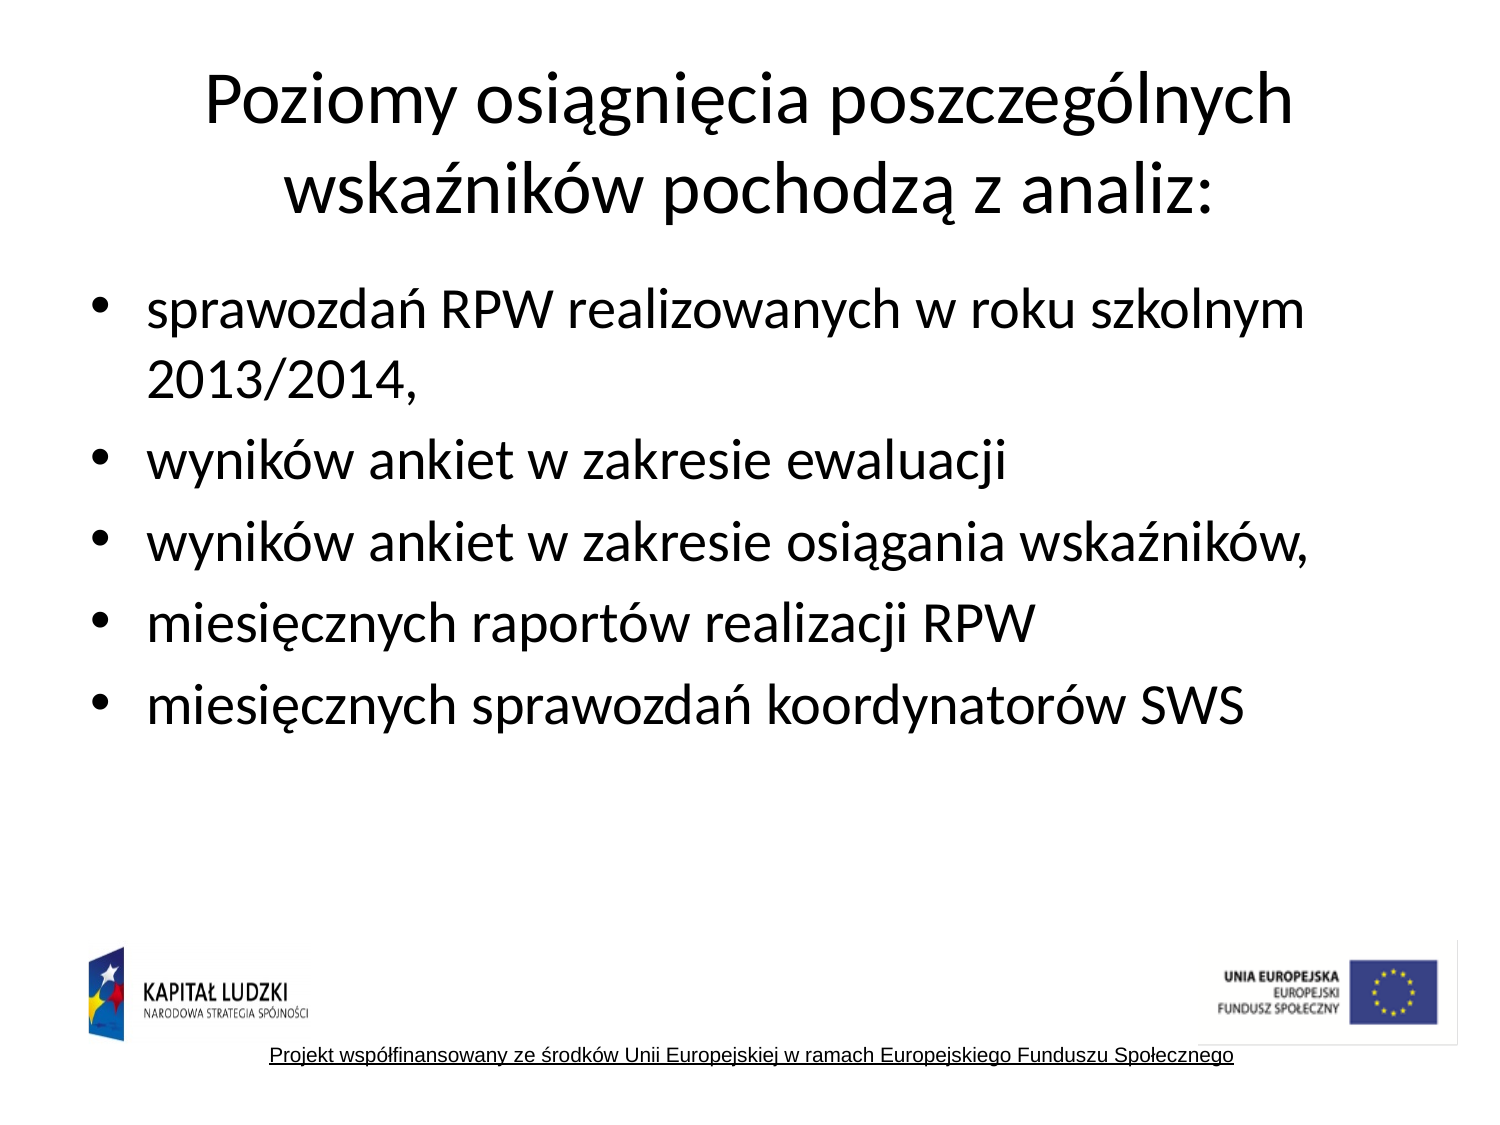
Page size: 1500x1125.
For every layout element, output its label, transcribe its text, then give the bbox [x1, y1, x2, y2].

picture [1198, 940, 1459, 1047]
title Poziomy osiągnięcia poszczególnych wskaźników pochodzą z analiz: [75, 45, 1425, 233]
list sprawozdań RPW realizowanych w roku szkolnym 2013/2014, wyników ankiet w zakresie ewaluacji wyników ankiet w zakresie osiągania wskaźników, miesięcznych raportów realizacji RPW miesięcznych sprawozdań koordynatorów SWS [75, 262, 1425, 1005]
picture [88, 940, 311, 1047]
text_box Projekt współfinansowany ze środków Unii Europejskiej w ramach Europejskiego Funduszu Społecznego [254, 988, 1249, 1074]
